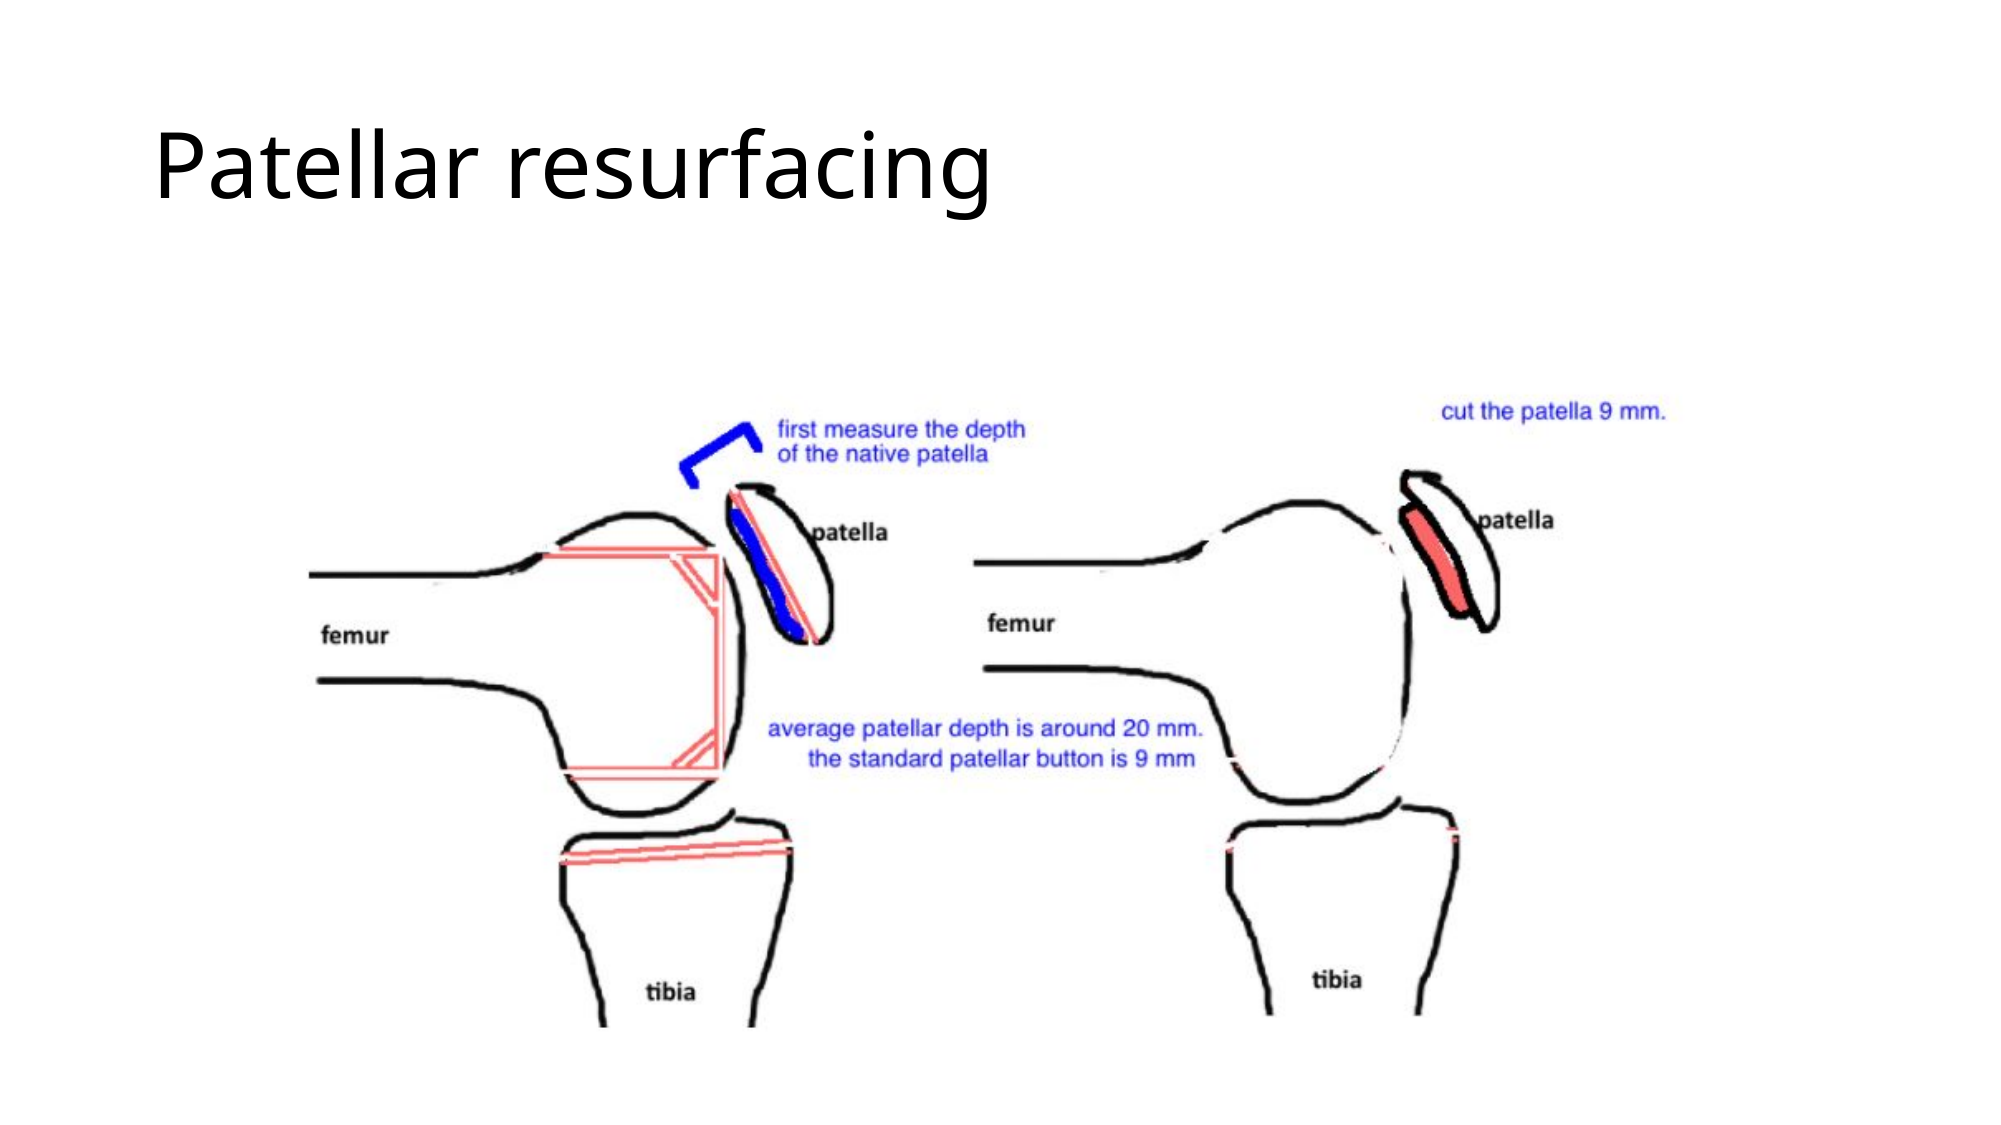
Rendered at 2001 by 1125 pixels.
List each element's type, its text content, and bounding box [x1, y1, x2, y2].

title Patellar resurfacing [137, 59, 1863, 278]
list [306, 342, 1694, 1066]
